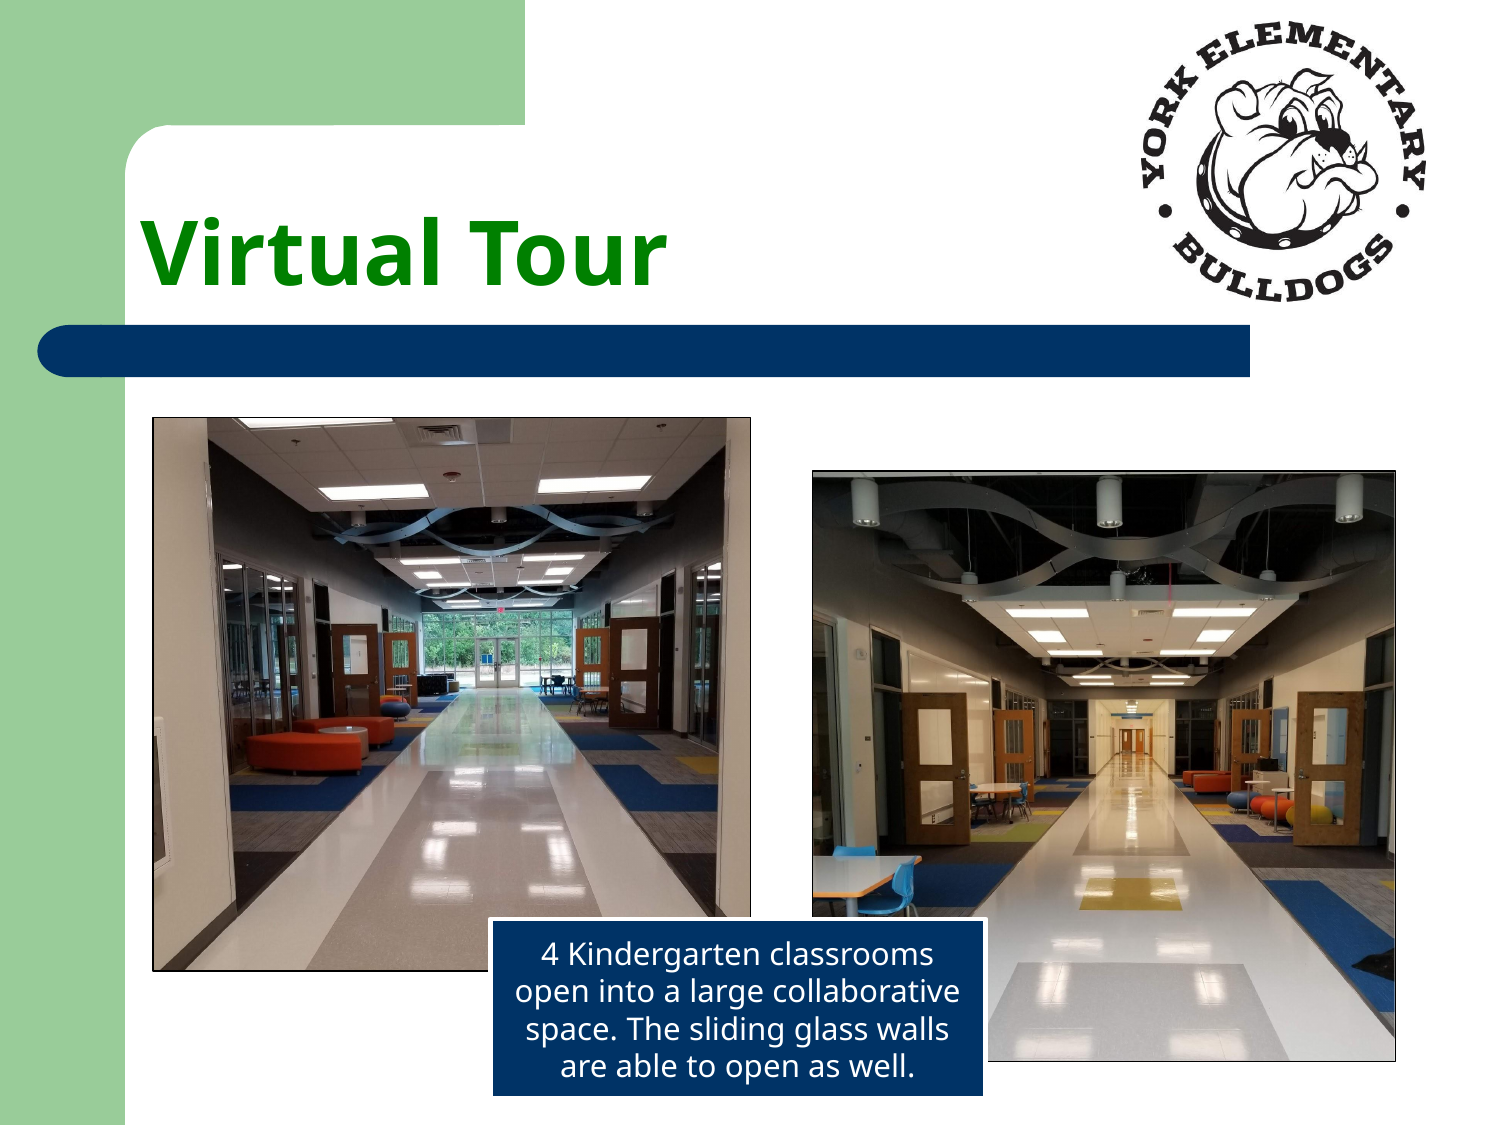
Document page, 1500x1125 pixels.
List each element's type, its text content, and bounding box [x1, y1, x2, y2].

title Virtual Tour [125, 125, 1425, 313]
picture [812, 471, 1395, 1062]
picture [1140, 21, 1426, 303]
text_box 4 Kindergarten classrooms open into a large collaborative space. The sliding glass walls are able to open as well. [490, 918, 986, 1099]
picture [153, 418, 751, 971]
